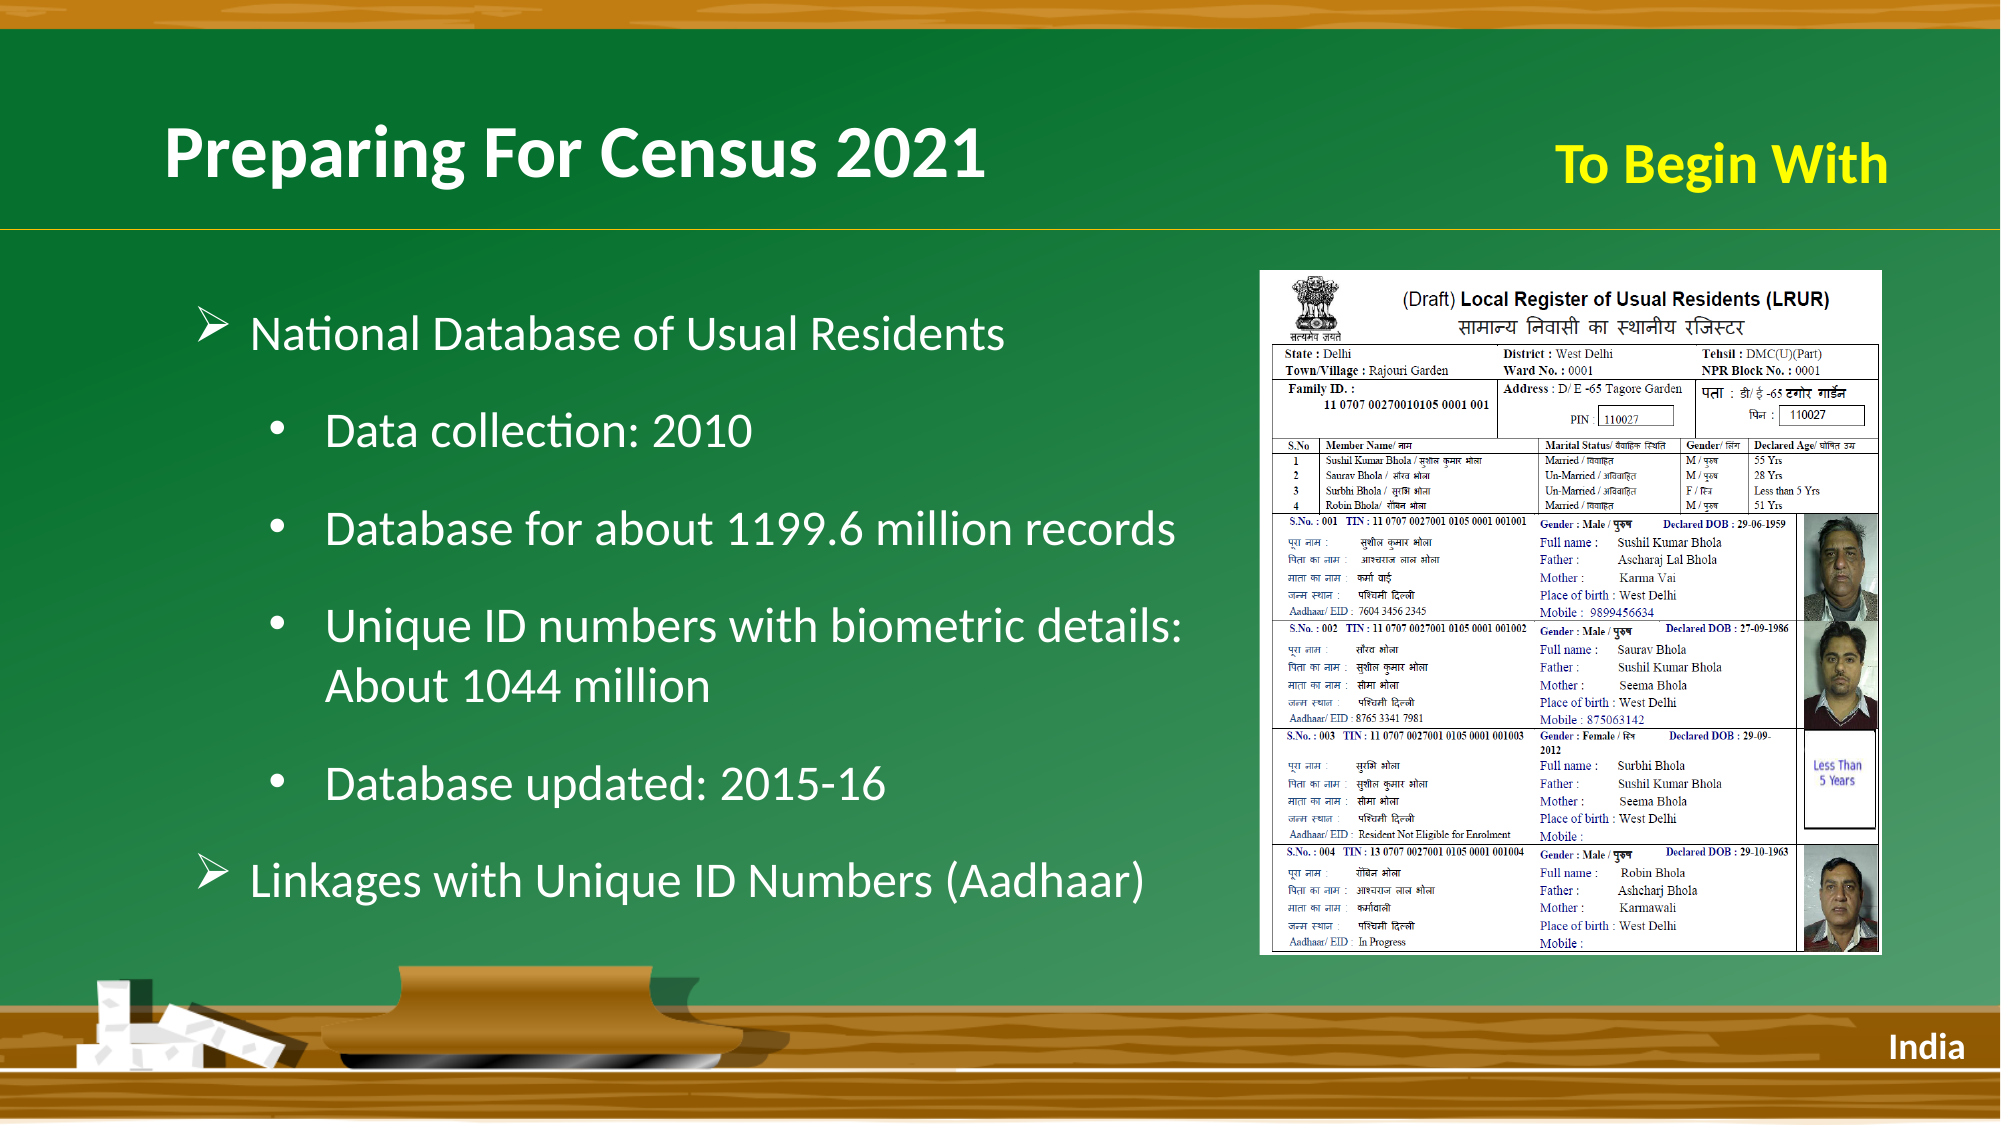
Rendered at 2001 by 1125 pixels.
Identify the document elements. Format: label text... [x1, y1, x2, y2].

text_box To Begin With [1540, 118, 1906, 203]
text_box National Database of Usual Residents Data collection: 2010 Database for about 1199.6 million records Unique ID numbers with biometric details: About 1044 million Database updated: 2015-16 Linkages with Unique ID Numbers (Aadhaar) [178, 292, 1227, 916]
text_box India [1873, 1014, 1982, 1075]
picture [0, 0, 2001, 1125]
text_box Preparing For Census 2021 [0, 105, 2000, 217]
